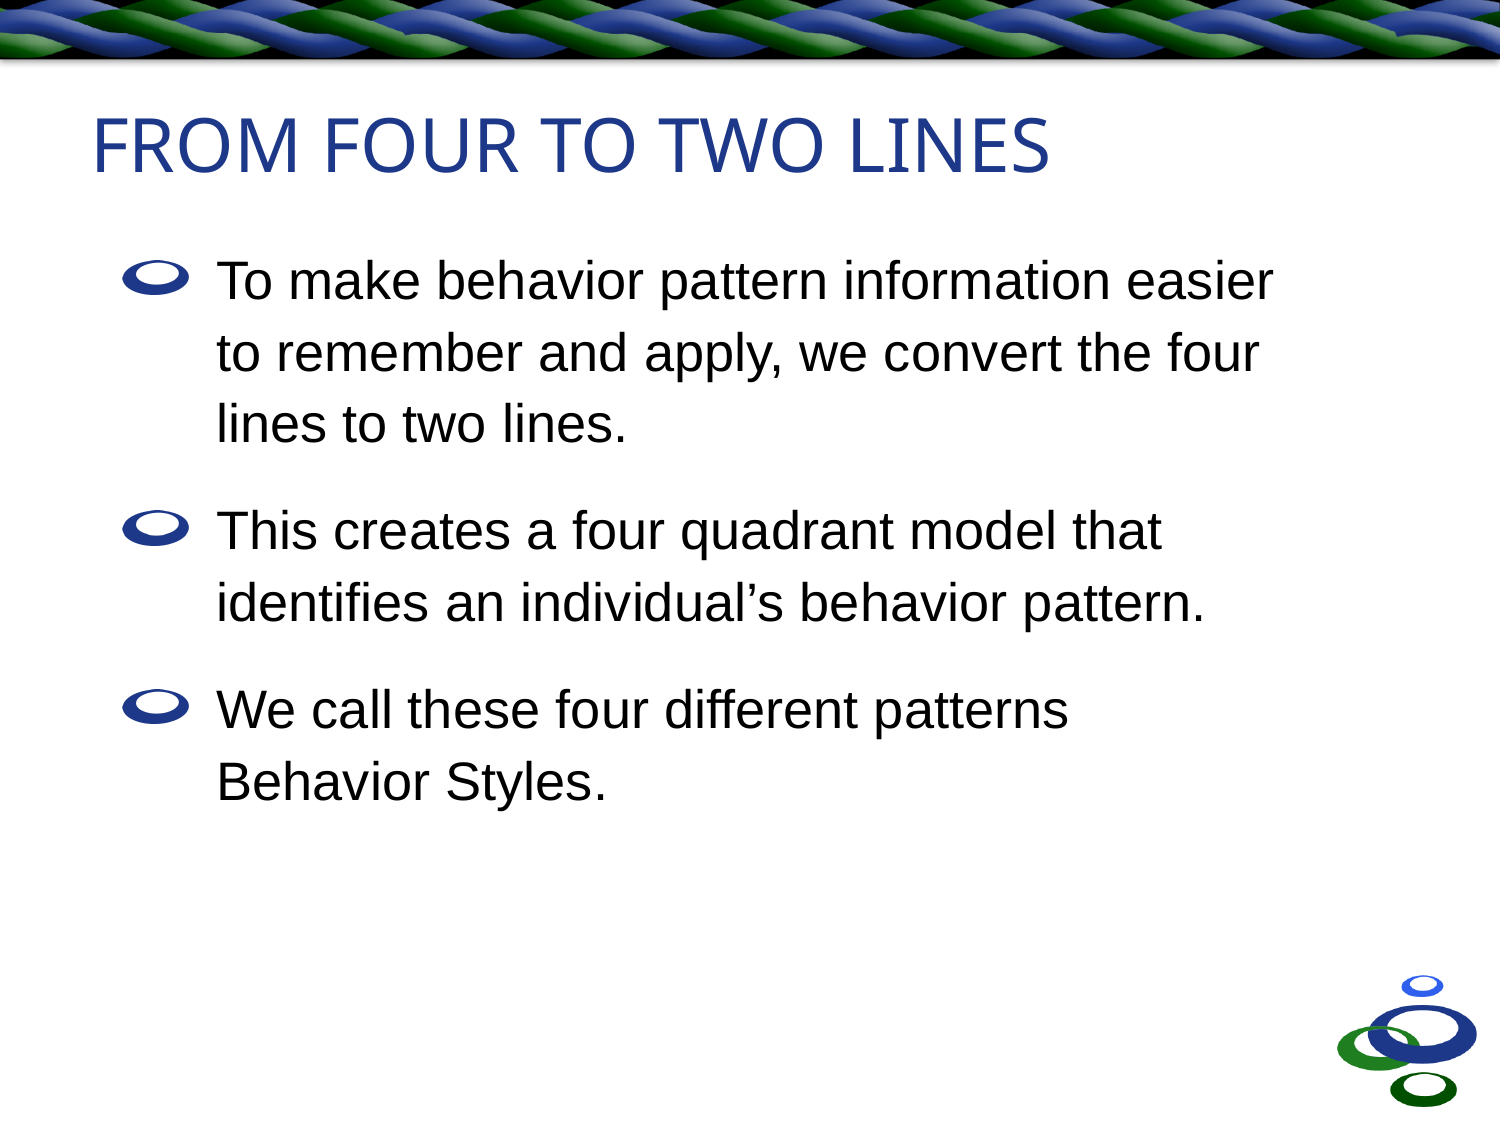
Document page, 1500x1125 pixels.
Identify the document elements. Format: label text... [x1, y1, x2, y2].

text_box To make behavior pattern information easier to remember and apply, we convert the four lines to two lines. This creates a four quadrant model that identifies an individual’s behavior pattern. We call these four different patterns Behavior Styles. [122, 238, 1300, 811]
picture [1337, 975, 1477, 1107]
picture [0, 0, 1500, 58]
title FROM FOUR TO TWO LINES [75, 90, 1425, 220]
picture [122, 689, 189, 724]
picture [122, 260, 189, 295]
picture [122, 510, 189, 546]
